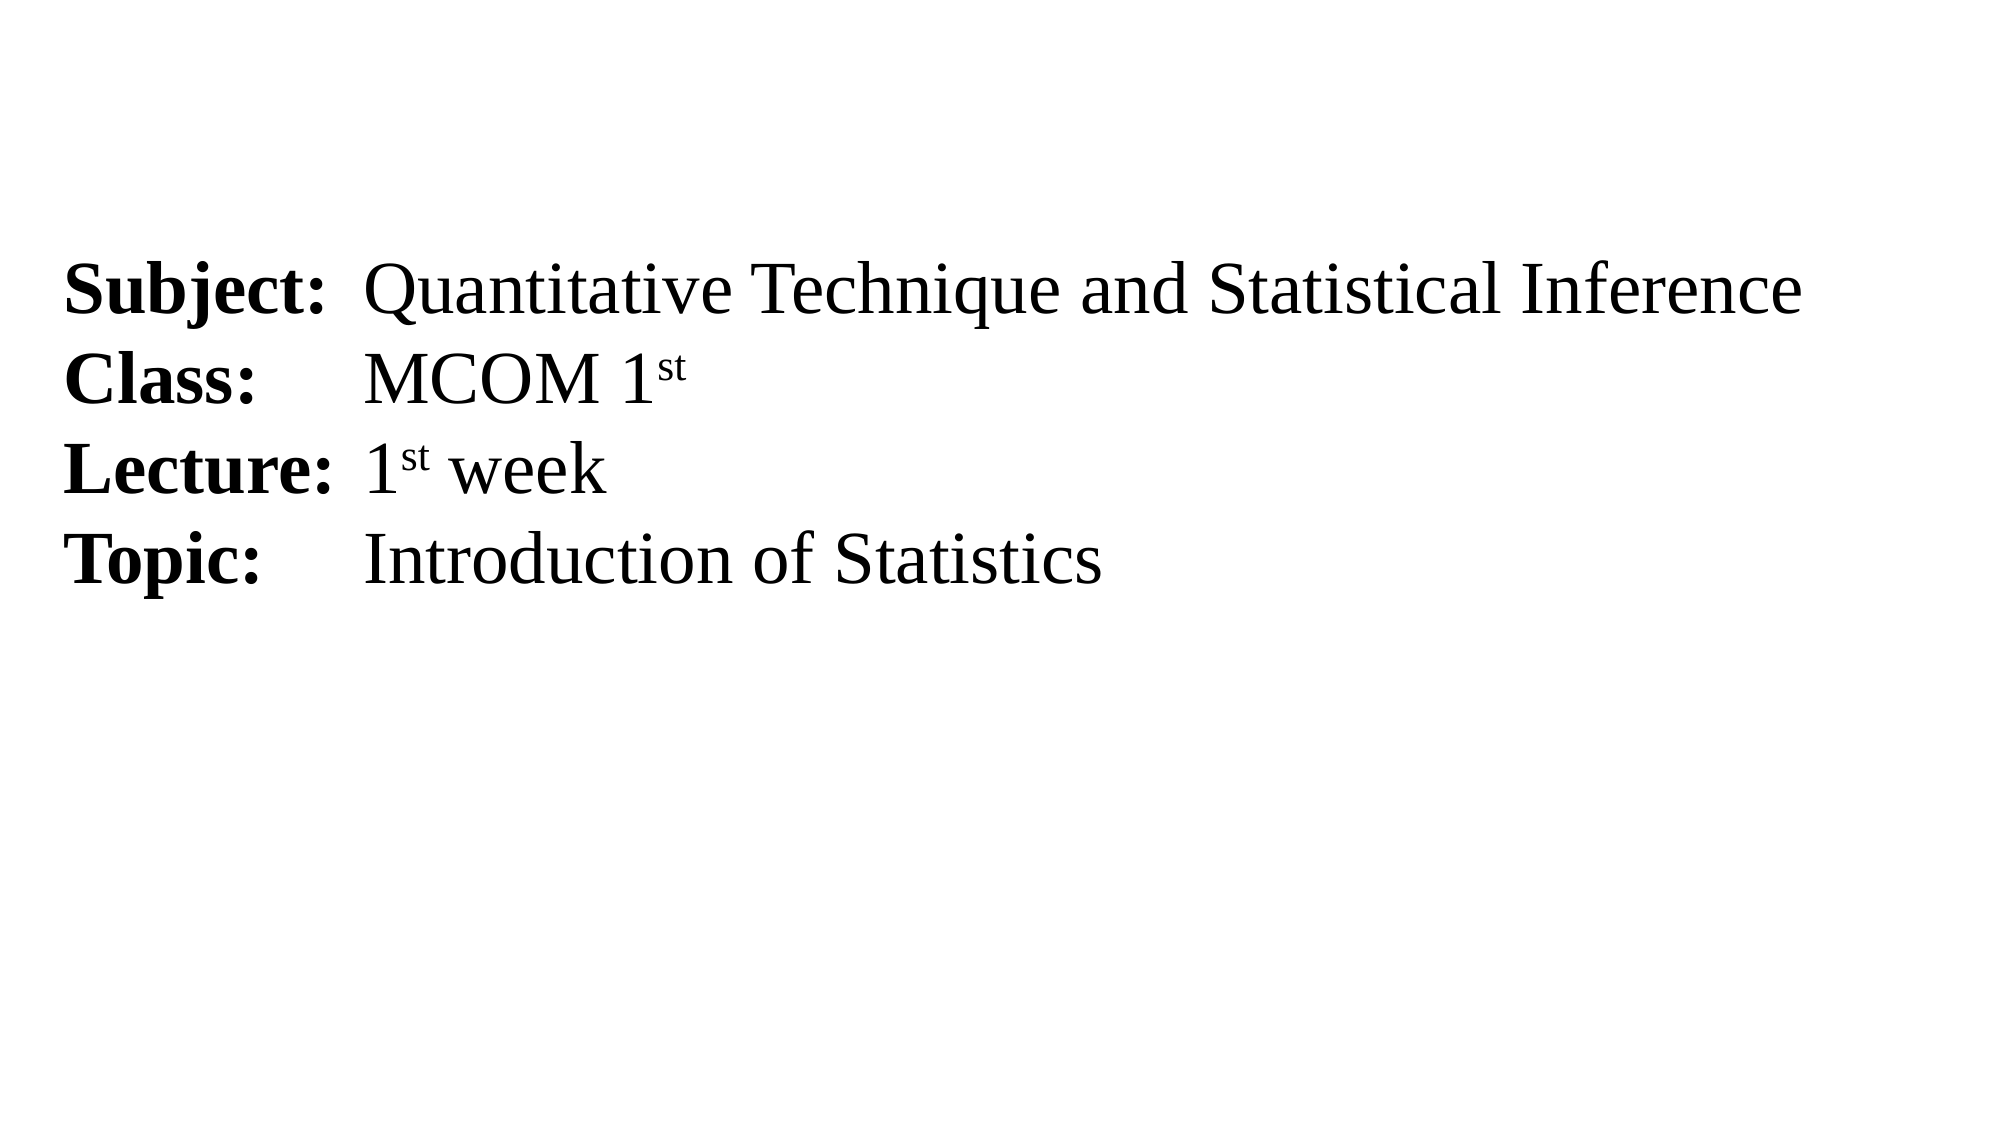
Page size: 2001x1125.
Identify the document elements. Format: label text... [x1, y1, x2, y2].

text_box Subject: Quantitative Technique and Statistical Inference Class: MCOM 1st Lecture: 1st week Topic: Introduction of Statistics [48, 50, 1950, 1125]
